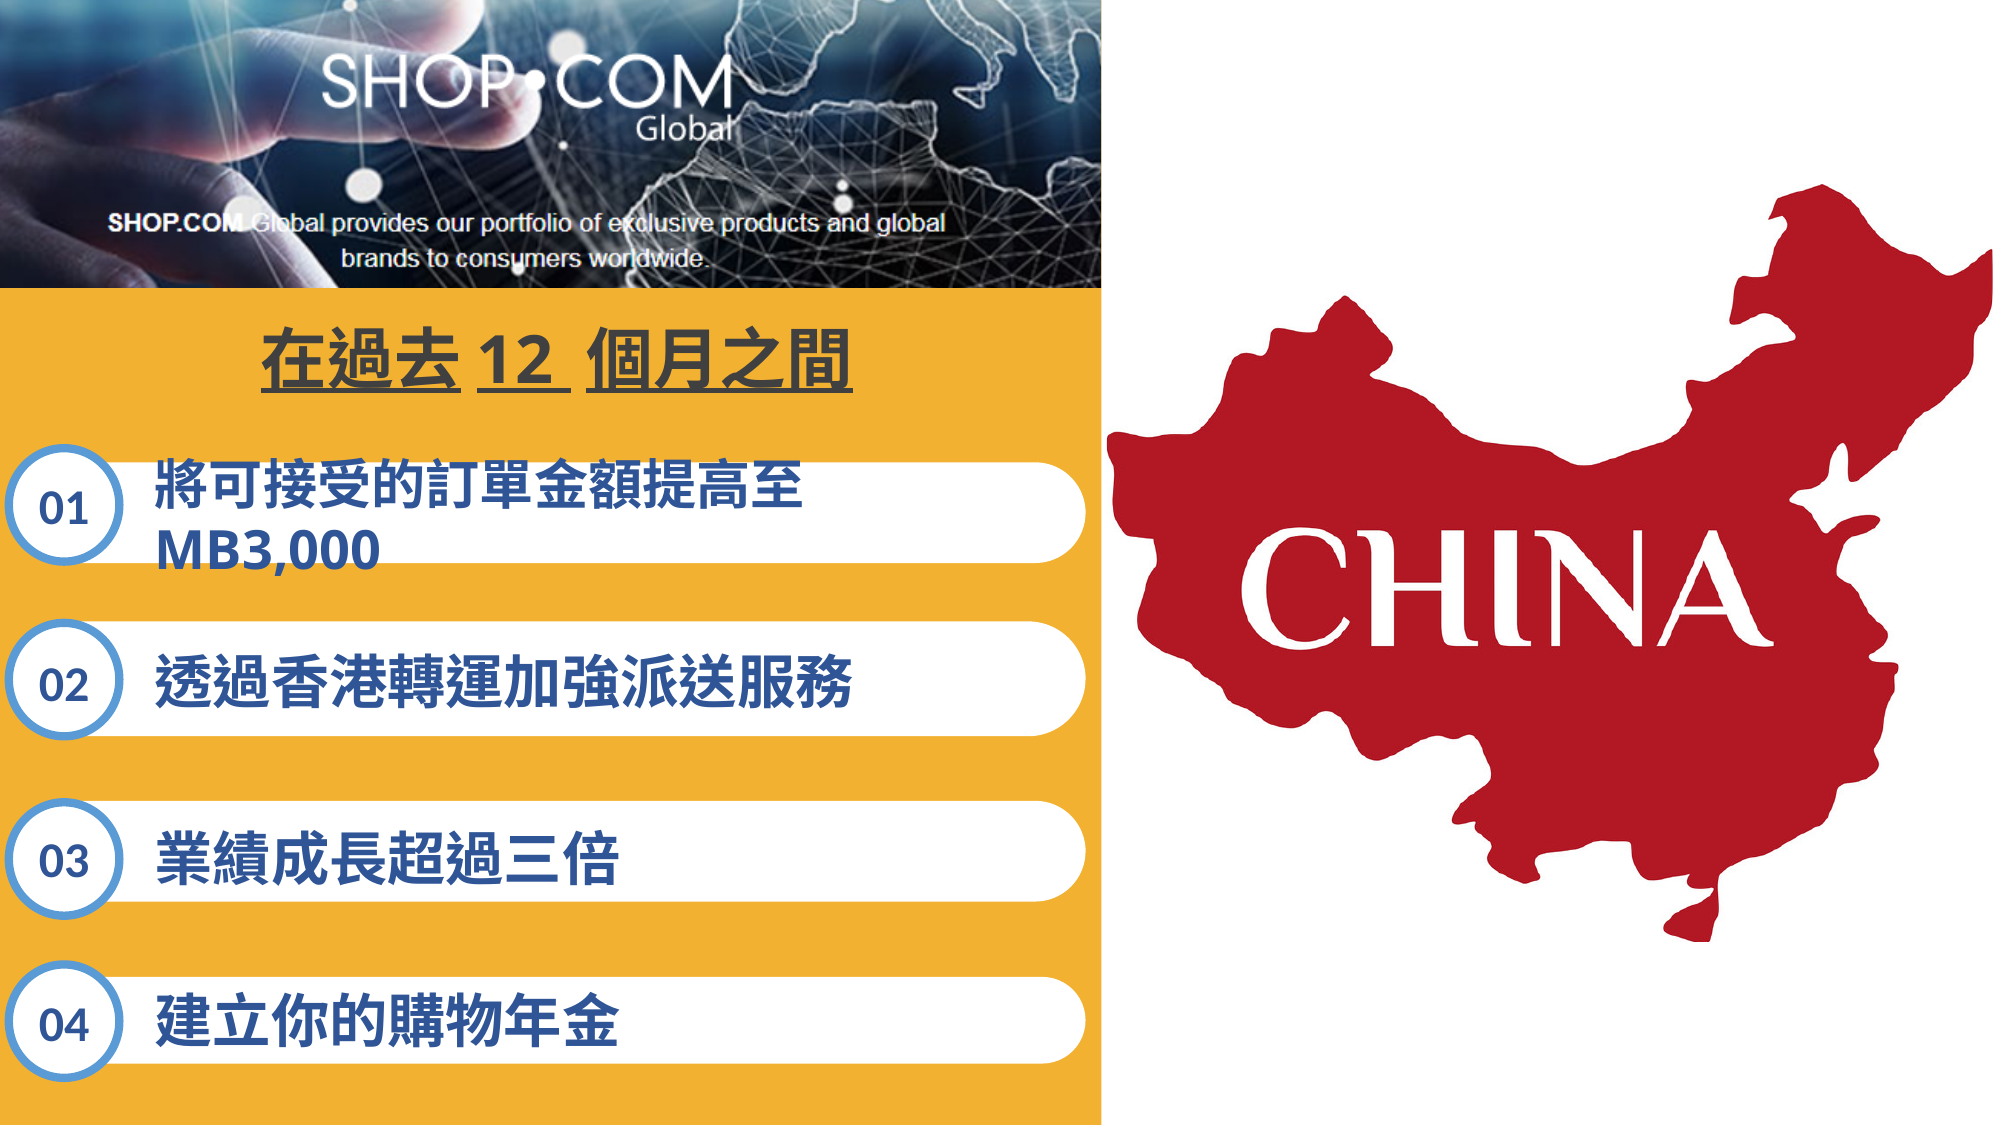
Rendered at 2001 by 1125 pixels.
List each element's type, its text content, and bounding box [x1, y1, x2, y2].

text_box [0, 288, 1102, 1125]
picture [0, 0, 1102, 288]
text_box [8, 448, 1086, 1078]
text_box 在過去12 個月之間 [184, 309, 930, 404]
picture [1106, 184, 1993, 942]
